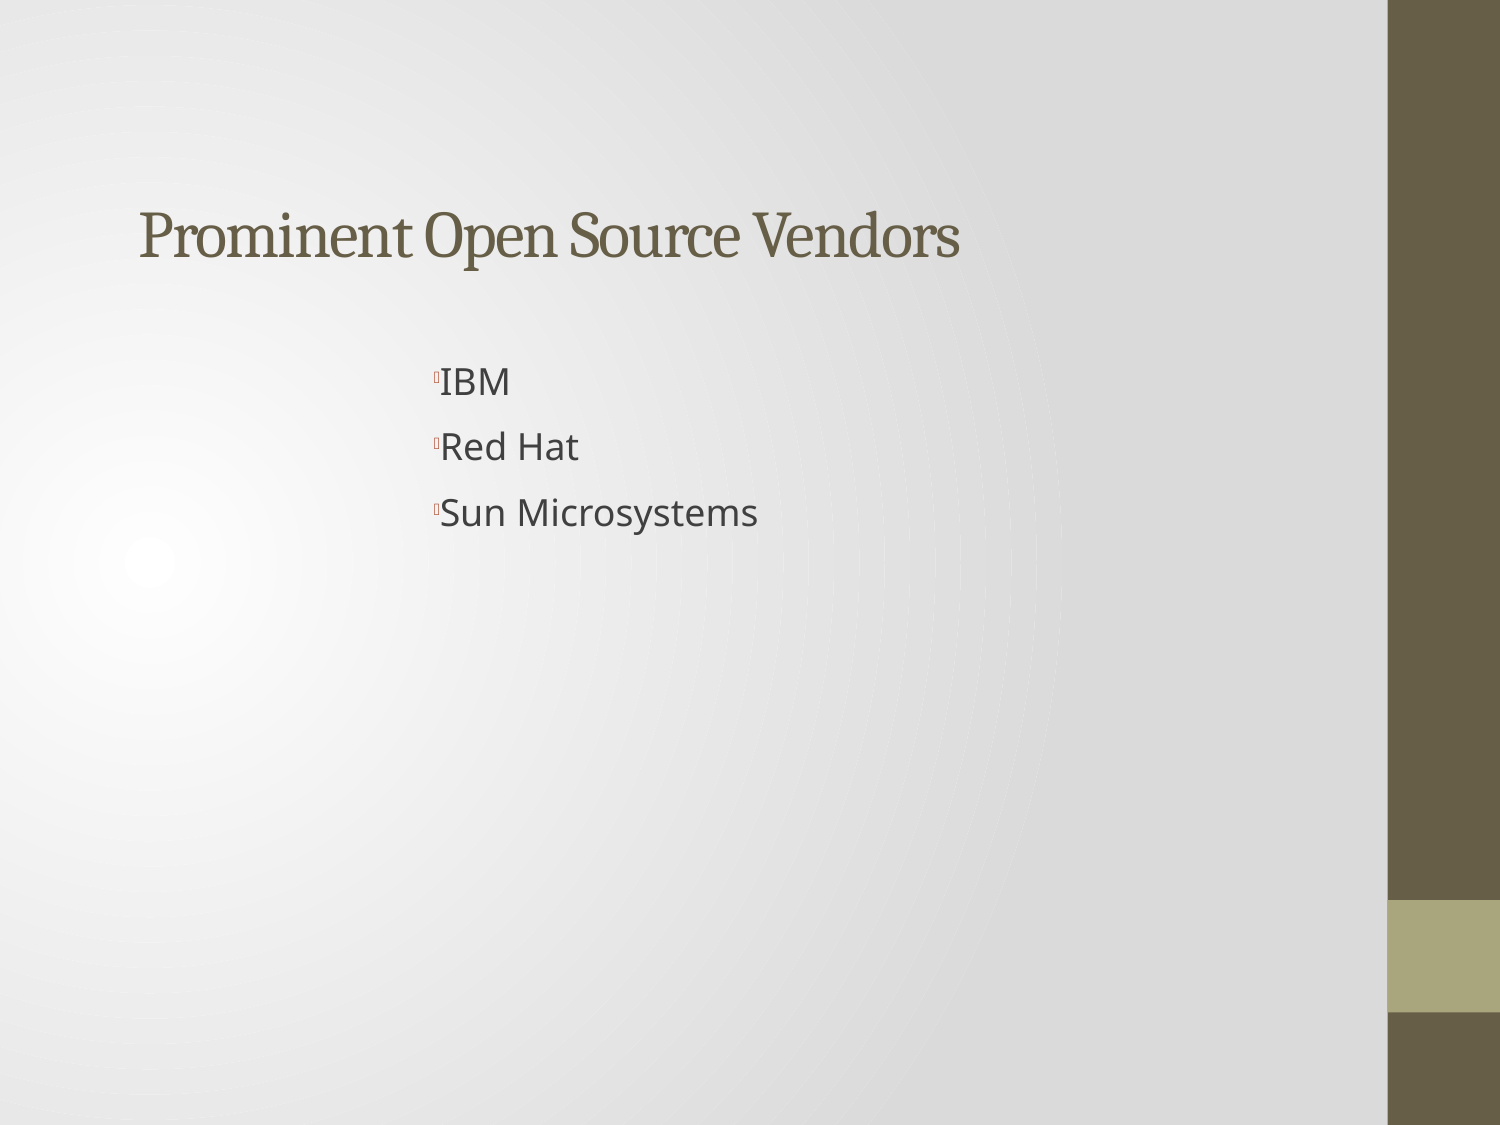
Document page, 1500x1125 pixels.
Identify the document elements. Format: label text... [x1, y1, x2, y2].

list IBM Red Hat Sun Microsystems [418, 350, 1500, 970]
title Prominent Open Source Vendors [123, 66, 1205, 315]
